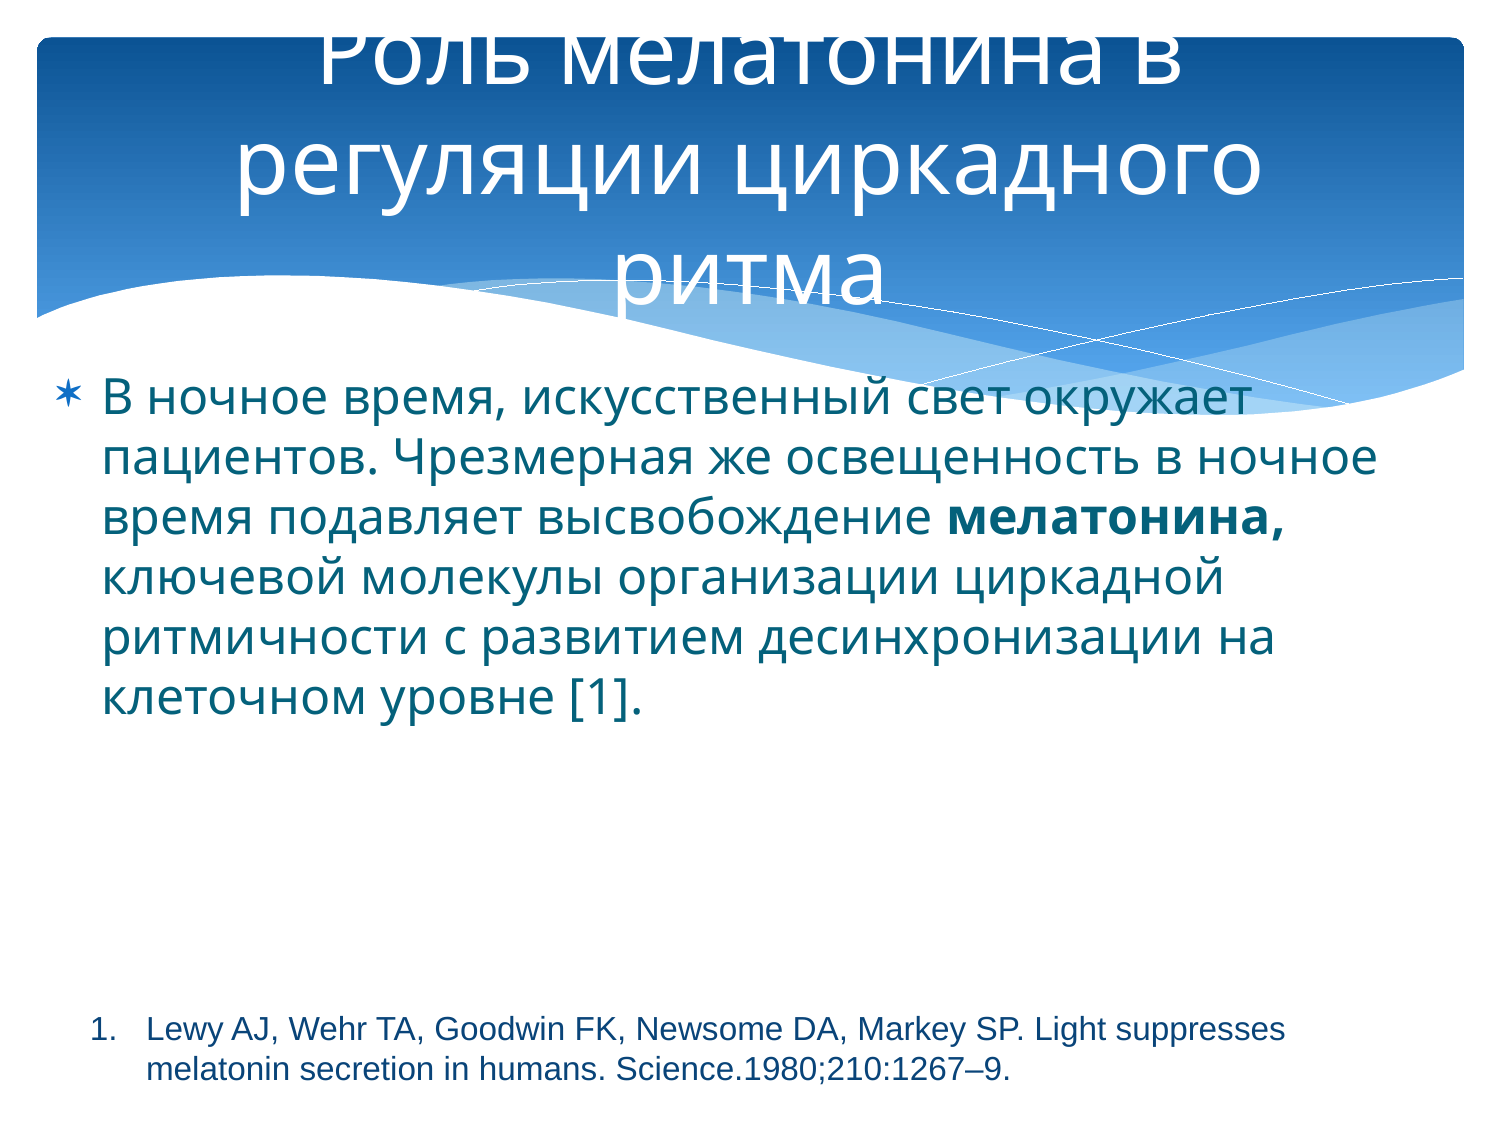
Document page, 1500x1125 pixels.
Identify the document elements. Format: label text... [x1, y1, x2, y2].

list В ночное время, искусственный свет окружает пациентов. Чрезмерная же освещенность в ночное время подавляет высвобождение мелатонина, ключевой молекулы организации циркадной ритмичности с развитием десинхронизации на клеточном уровне [1]. [41, 356, 1459, 1125]
title Роль мелатонина в регуляции циркадного ритма [74, 55, 1426, 262]
text_box Lewy AJ, Wehr TA, Goodwin FK, Newsome DA, Markey SP. Light suppresses melatonin secretion in humans. Science.1980;210:1267–9. [74, 999, 1425, 1095]
